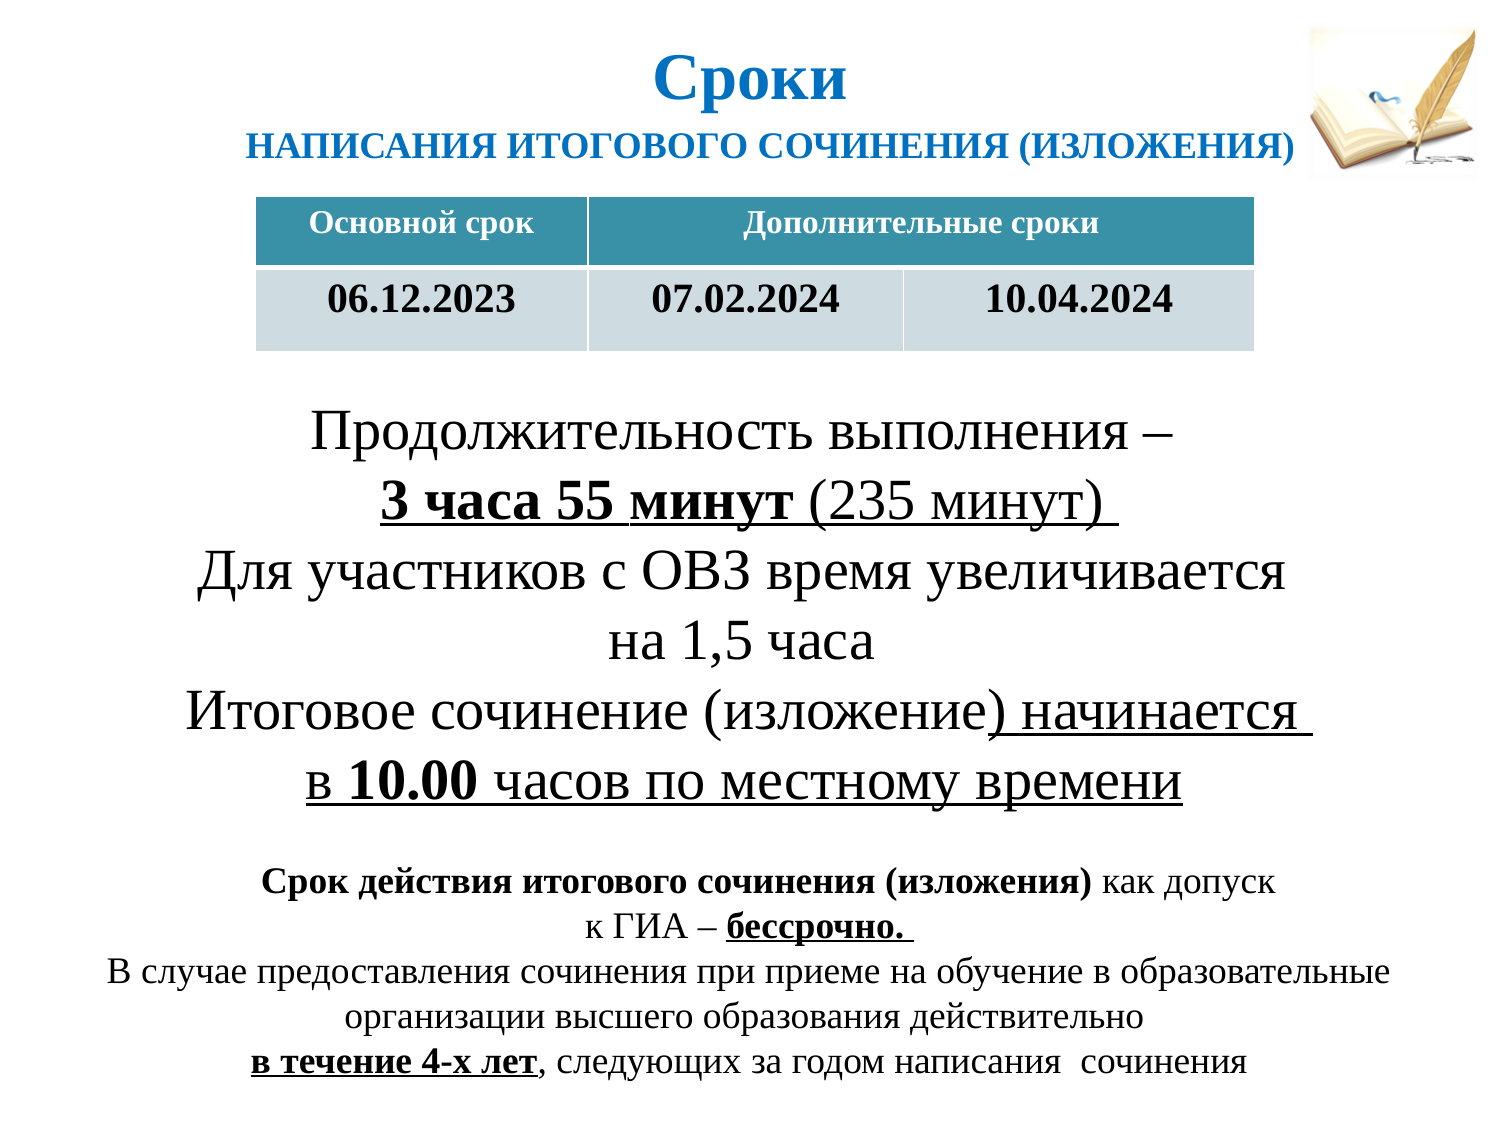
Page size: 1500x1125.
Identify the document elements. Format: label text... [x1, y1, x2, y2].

picture [1304, 24, 1481, 184]
table_cell 10.04.2024 [904, 270, 1254, 351]
table_header Дополнительные сроки [589, 197, 1254, 265]
text_box НАПИСАНИЯ ИТОГОВОГО СОЧИНЕНИЯ (ИЗЛОЖЕНИЯ) Продолжительность выполнения – 3 часа 55 минут (235 минут) Для участников с ОВЗ время увеличивается на 1,5 часа Итоговое сочинение (изложение) начинается в 10.00 часов по местному времени Срок действия итогового сочинения (изложения) как допуск к ГИА – бессрочно. В случае предоставления сочинения при приеме на обучение в образовательные организации высшего образования действительно в течение 4-х лет, следующих за годом написания сочинения [51, 113, 1447, 1125]
table_cell 06.12.2023 [256, 270, 587, 351]
table_cell 07.02.2024 [589, 270, 903, 351]
table_header Основной срок [256, 197, 587, 265]
title Сроки [75, 45, 1299, 102]
